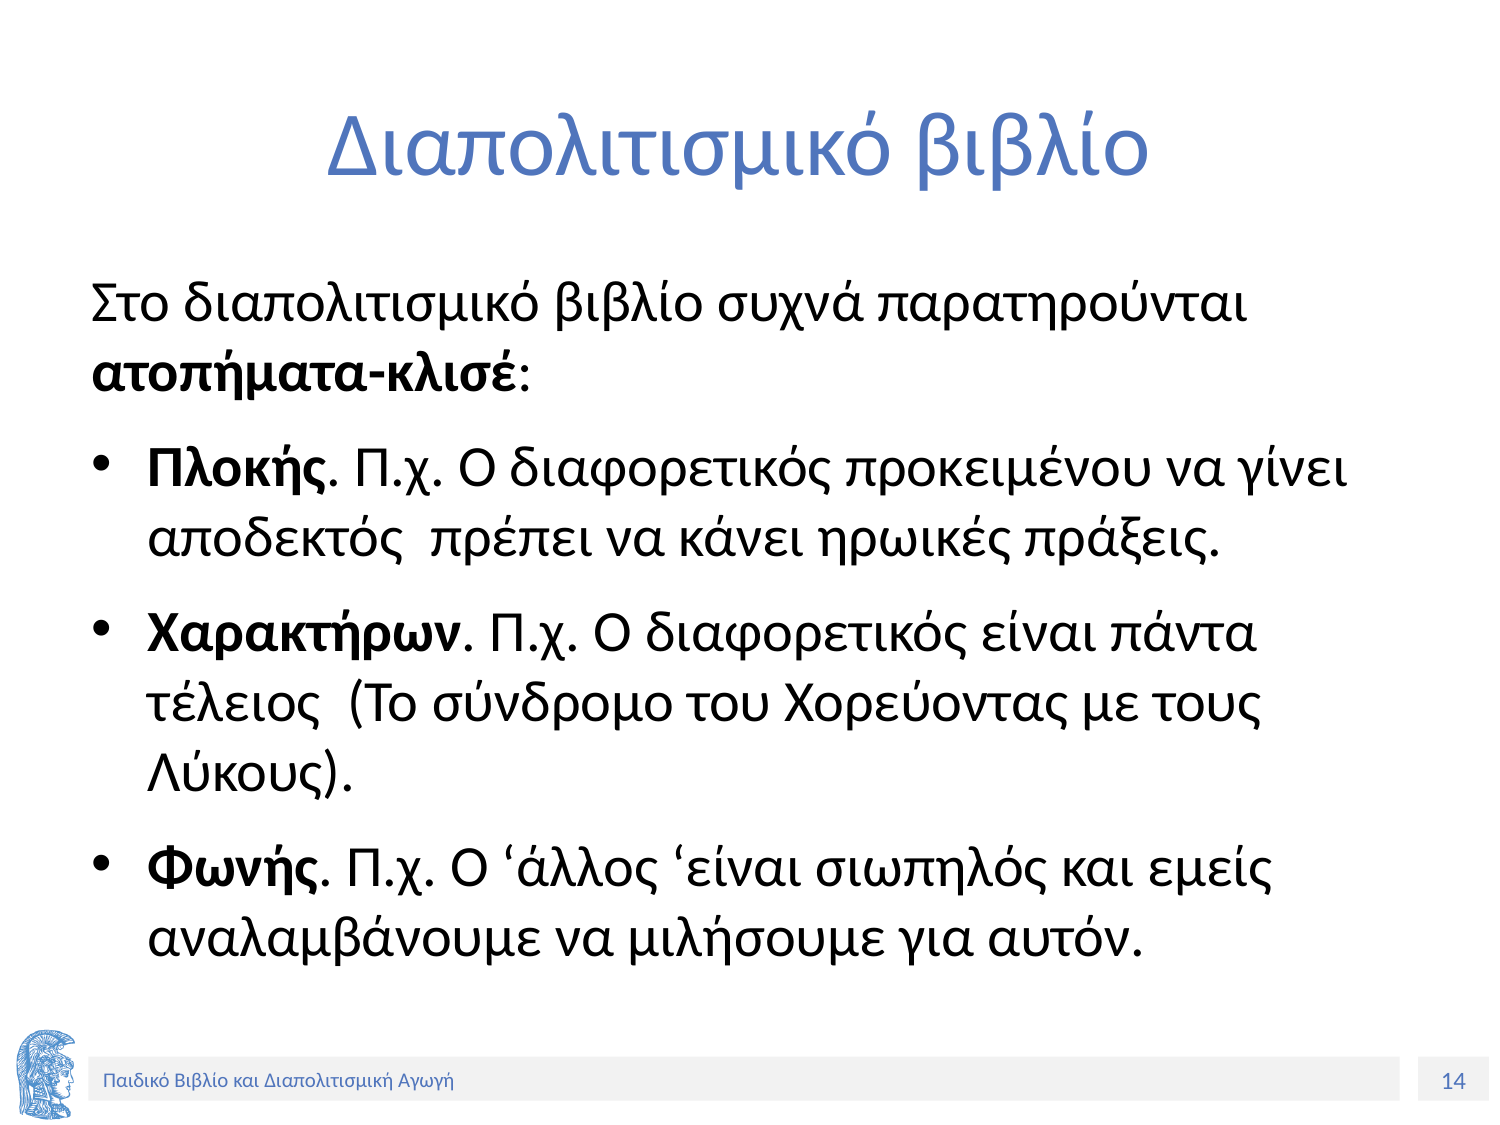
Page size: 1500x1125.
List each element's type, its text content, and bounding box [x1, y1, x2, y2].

title Διαπολιτισμικό βιβλίο [75, 45, 1425, 233]
list Στο διαπολιτισμικό βιβλίο συχνά παρατηρούνται ατοπήματα-κλισέ: Πλοκής. Π.χ. Ο διαφορετικός προκειμένου να γίνει αποδεκτός πρέπει να κάνει ηρωικές πράξεις. Χαρακτήρων. Π.χ. Ο διαφορετικός είναι πάντα τέλειος (Το σύνδρομο του Χορεύοντας με τους Λύκους). Φωνής. Π.χ. Ο ‘άλλος ‘είναι σιωπηλός και εμείς αναλαμβάνουμε να μιλήσουμε για αυτόν. [76, 255, 1427, 998]
picture [9, 1026, 81, 1120]
